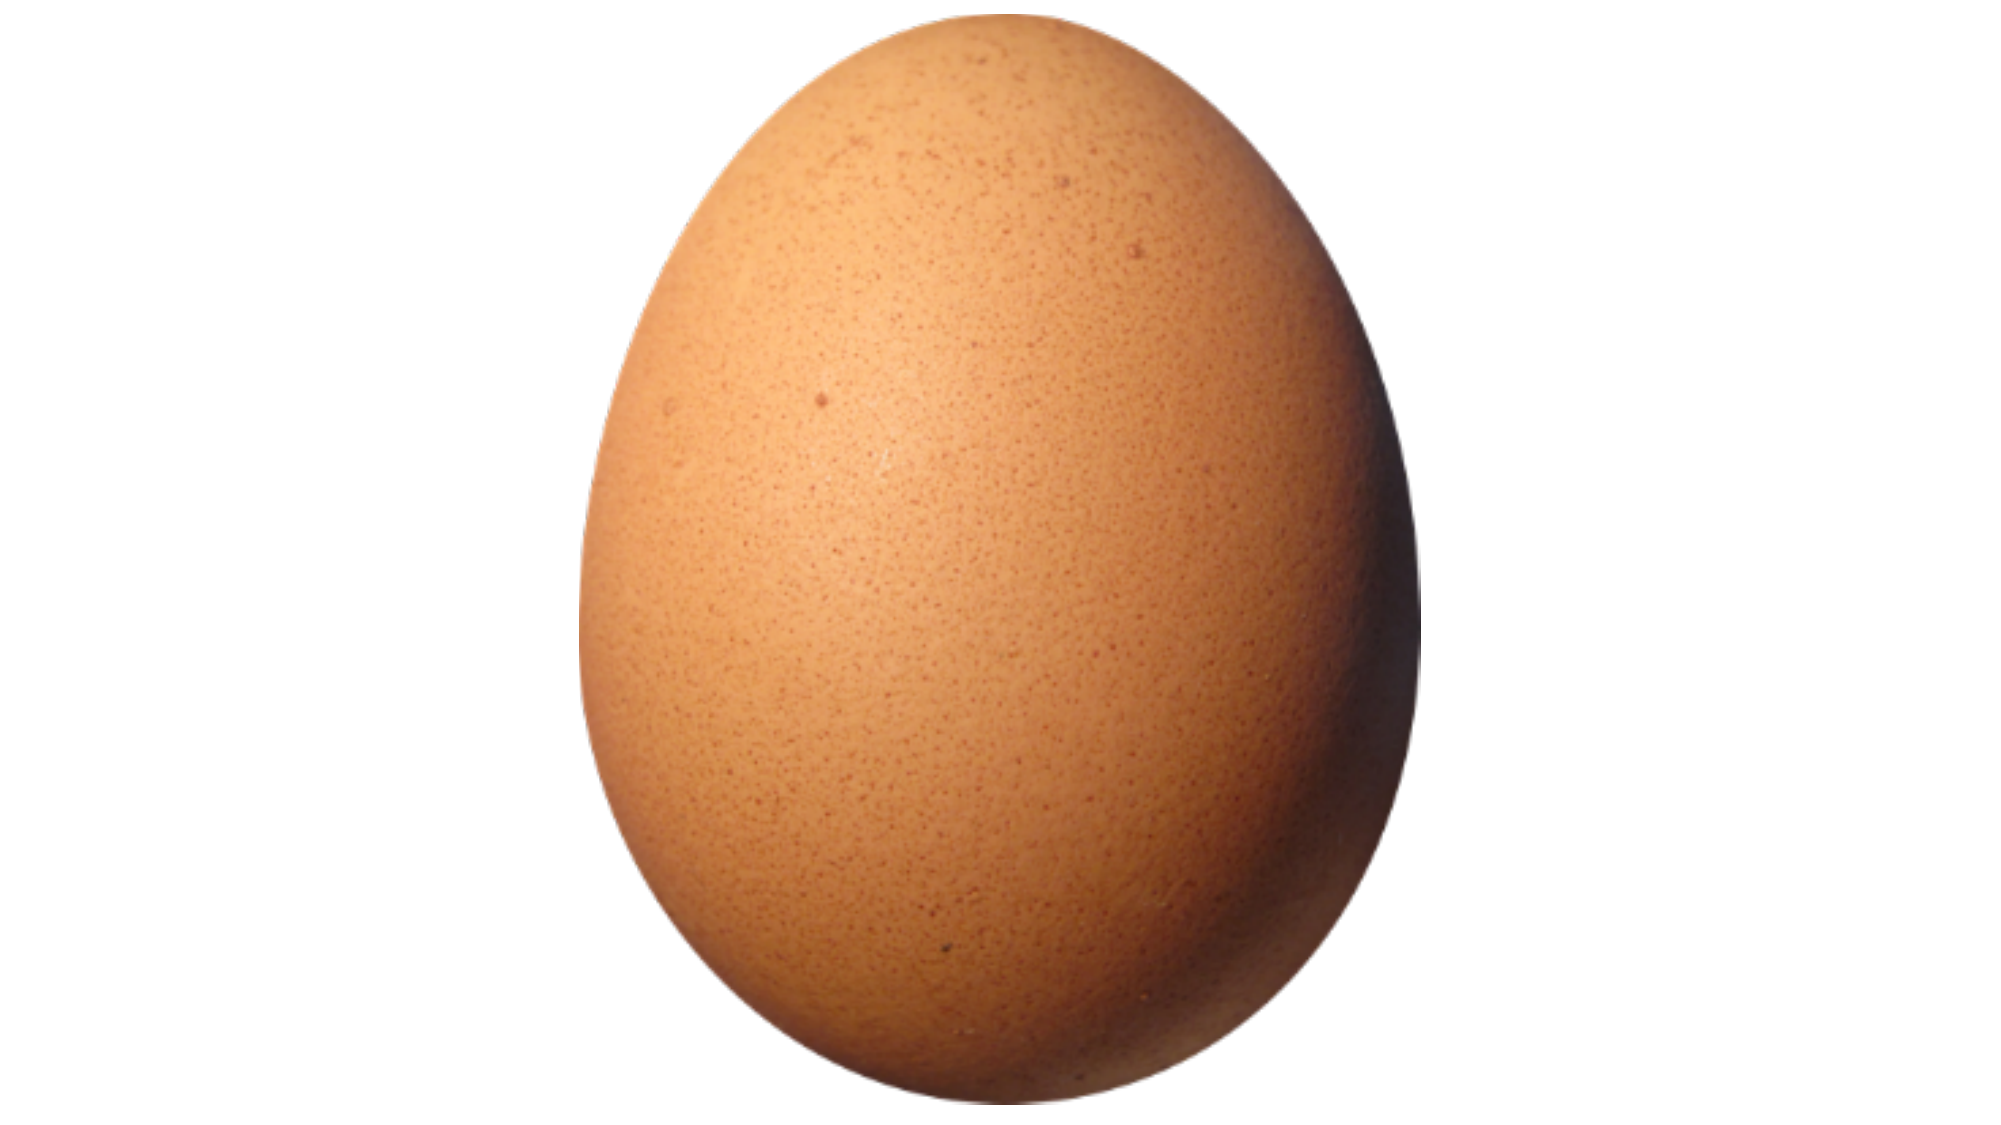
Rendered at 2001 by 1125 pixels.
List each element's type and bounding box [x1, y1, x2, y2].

picture [579, 14, 1421, 1105]
